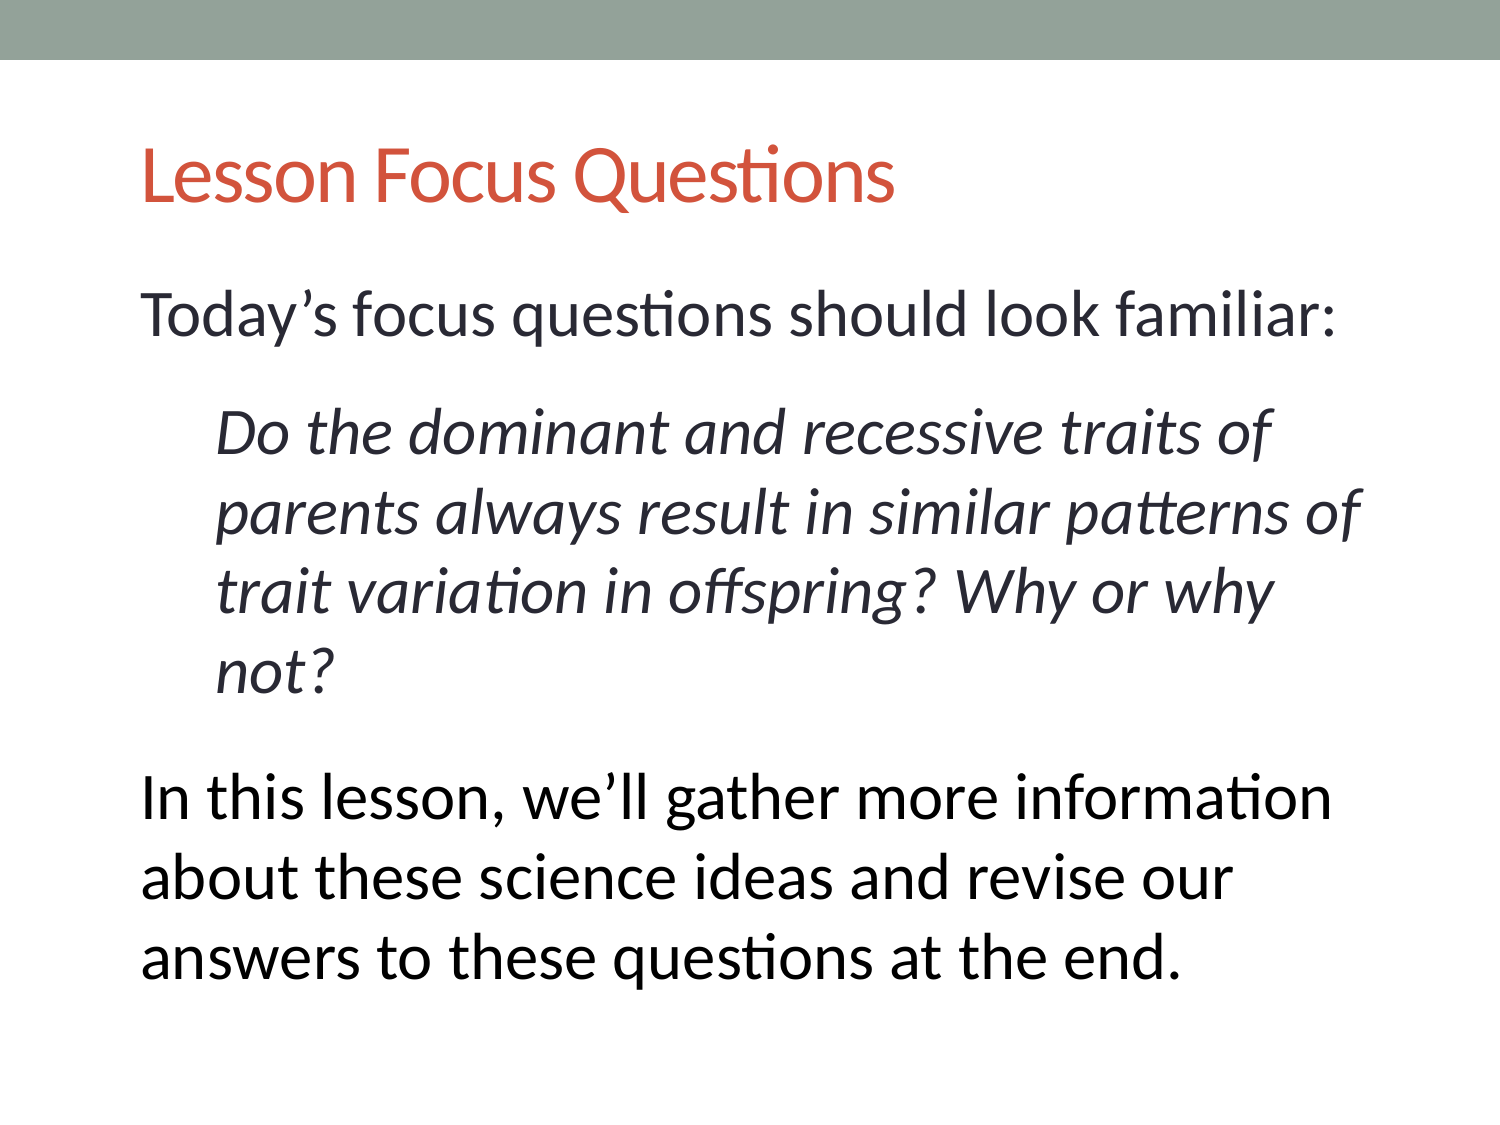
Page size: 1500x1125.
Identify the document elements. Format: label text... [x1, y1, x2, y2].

title Lesson Focus Questions [125, 87, 1425, 250]
list Today’s focus questions should look familiar: Do the dominant and recessive traits of parents always result in similar patterns of trait variation in offspring? Why or why not? In this lesson, we’ll gather more information about these science ideas and revise our answers to these questions at the end. [125, 262, 1425, 1063]
